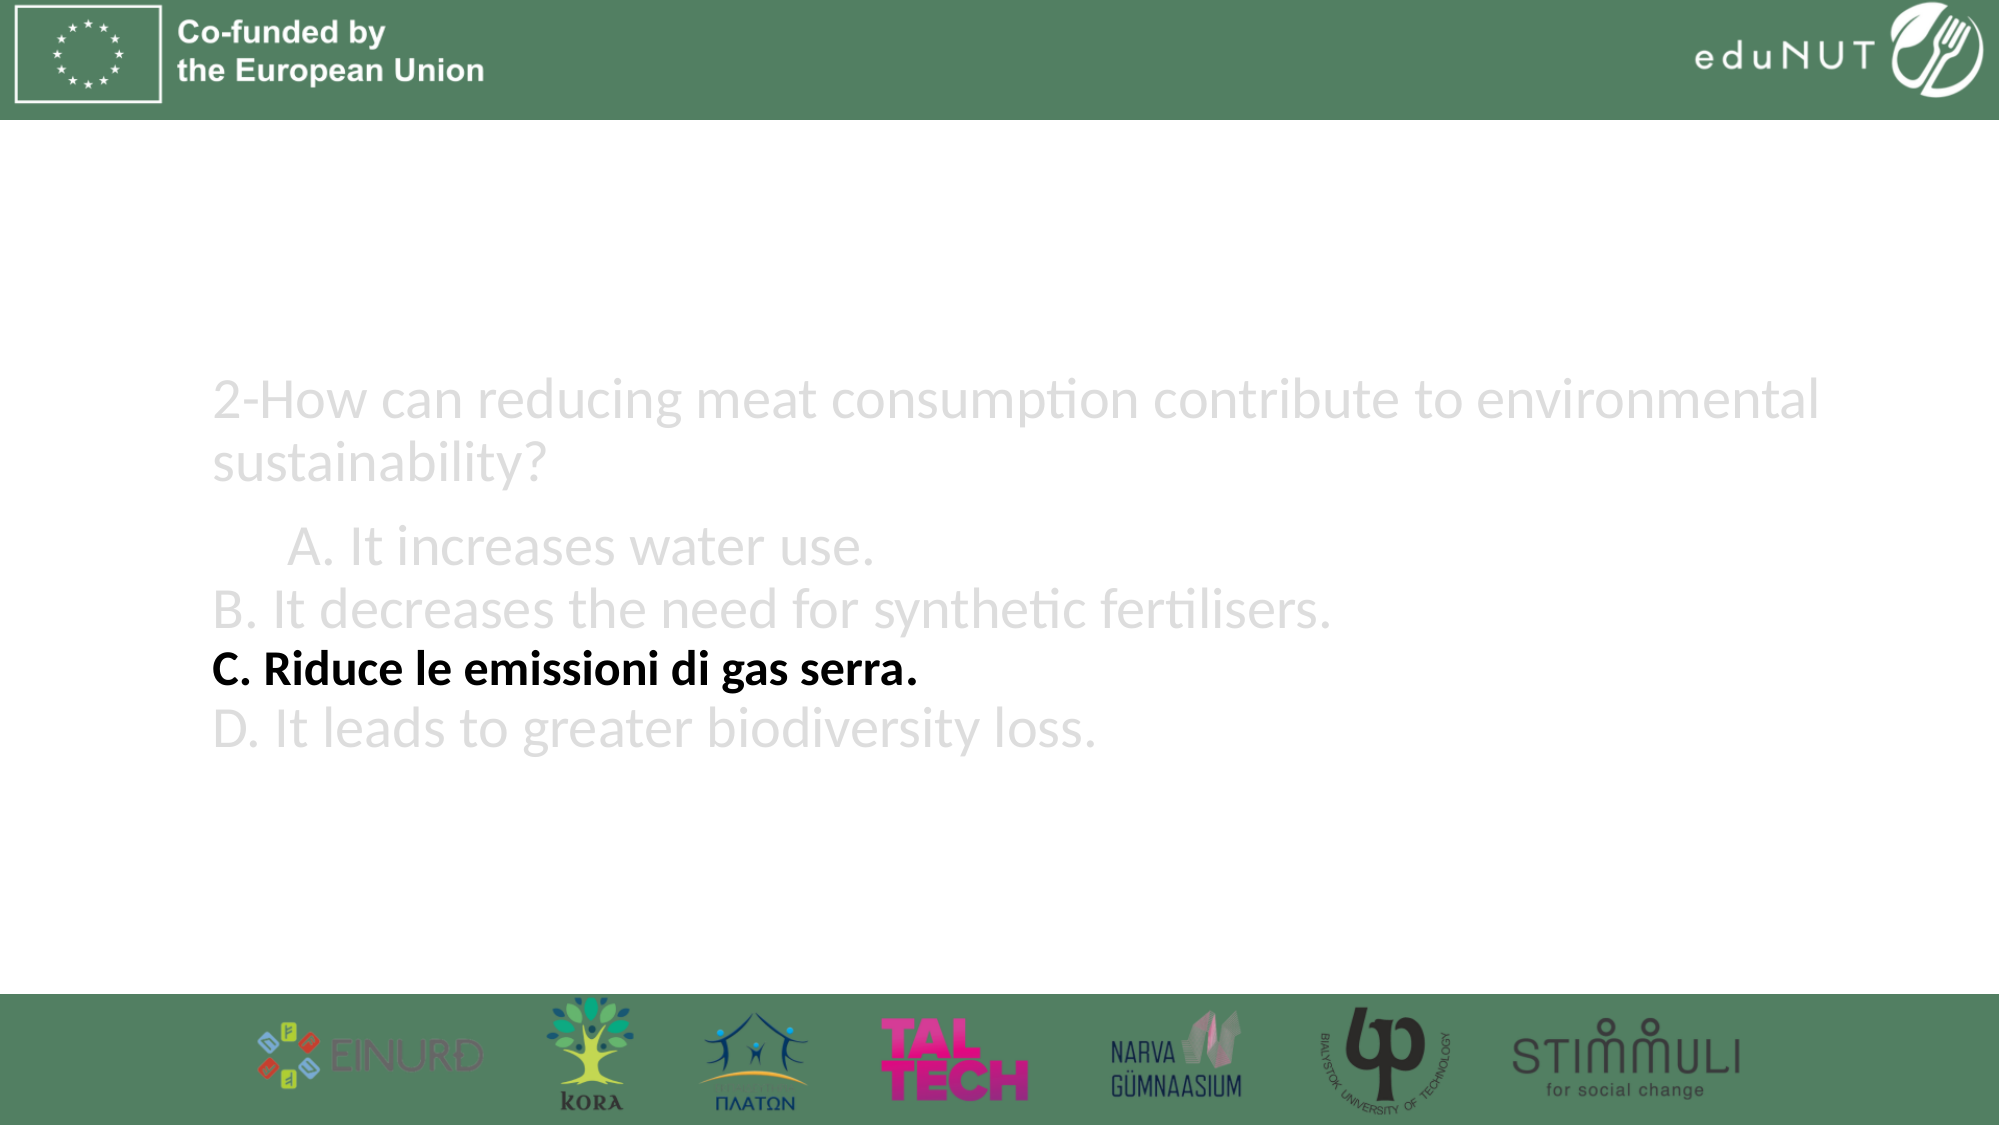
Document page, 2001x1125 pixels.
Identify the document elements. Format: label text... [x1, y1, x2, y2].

picture [0, 994, 1999, 1125]
list 2-How can reducing meat consumption contribute to environmental sustainability? A. It increases water use. B. It decreases the need for synthetic fertilisers. C. Riduce le emissioni di gas serra. D. It leads to greater biodiversity loss. [205, 361, 1954, 1089]
picture [0, 0, 1999, 120]
